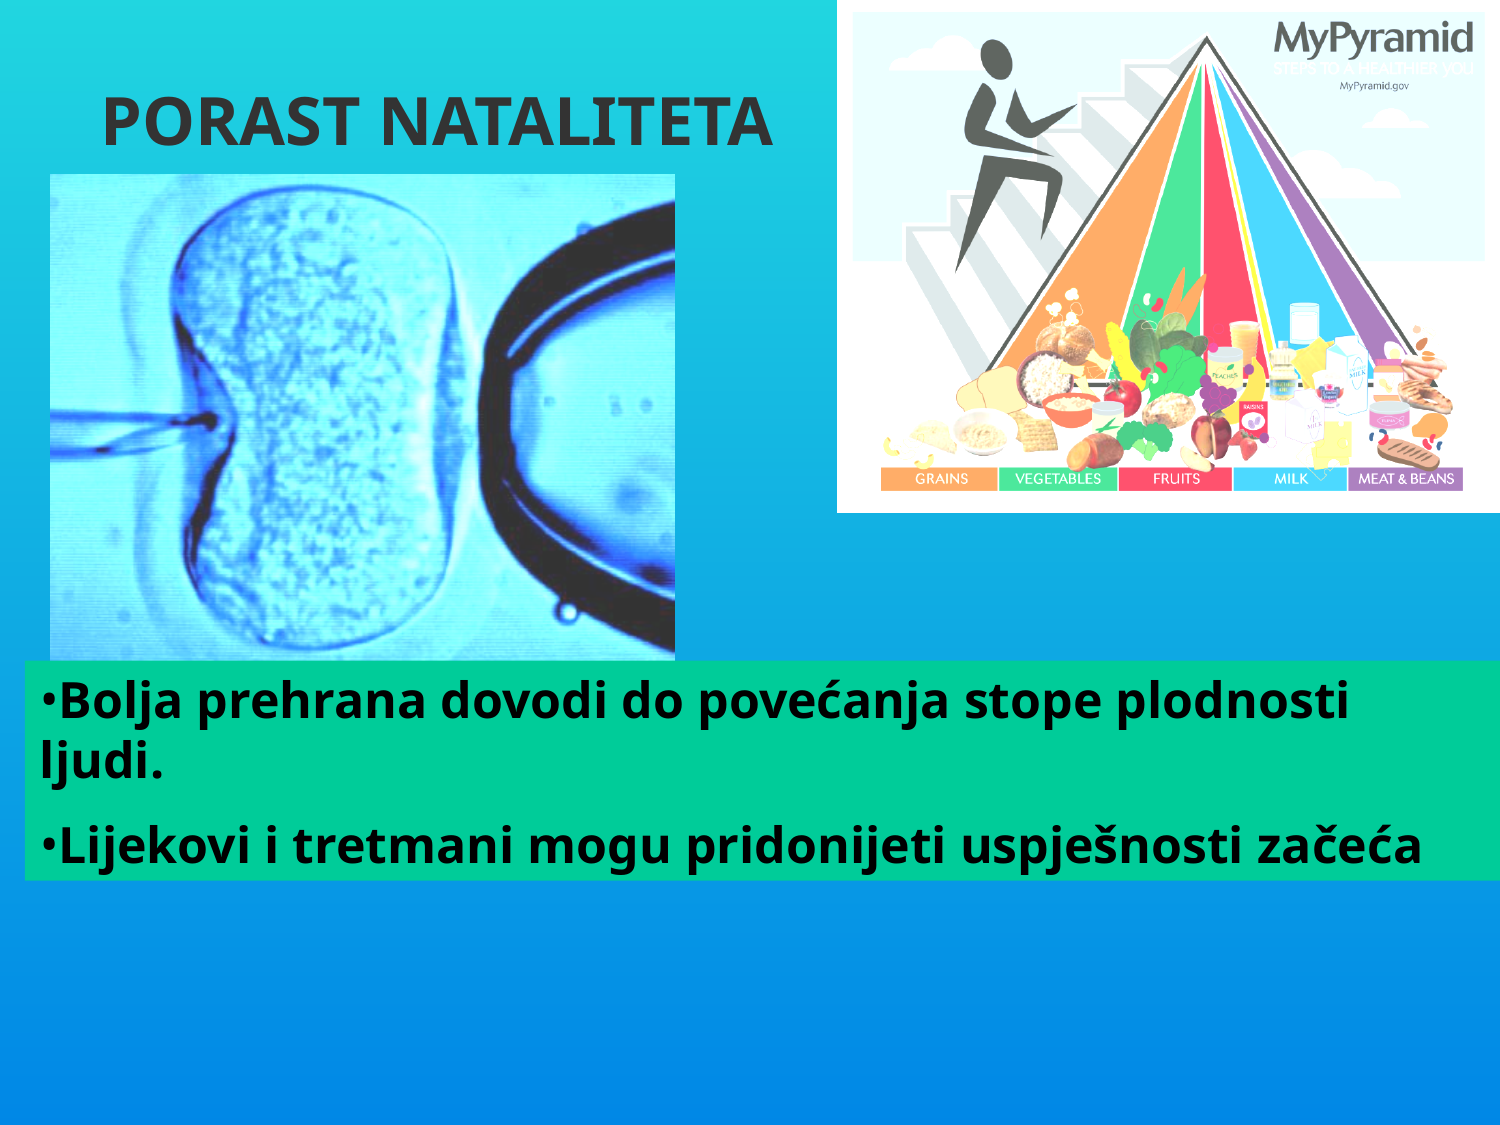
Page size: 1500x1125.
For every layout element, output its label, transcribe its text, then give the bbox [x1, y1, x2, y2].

picture [0, 0, 1500, 670]
text_box Bolja prehrana dovodi do povećanja stope plodnosti ljudi. Lijekovi i tretmani mogu pridonijeti uspješnosti začeća [24, 660, 1500, 881]
title PORAST NATALITETA [62, 12, 813, 225]
